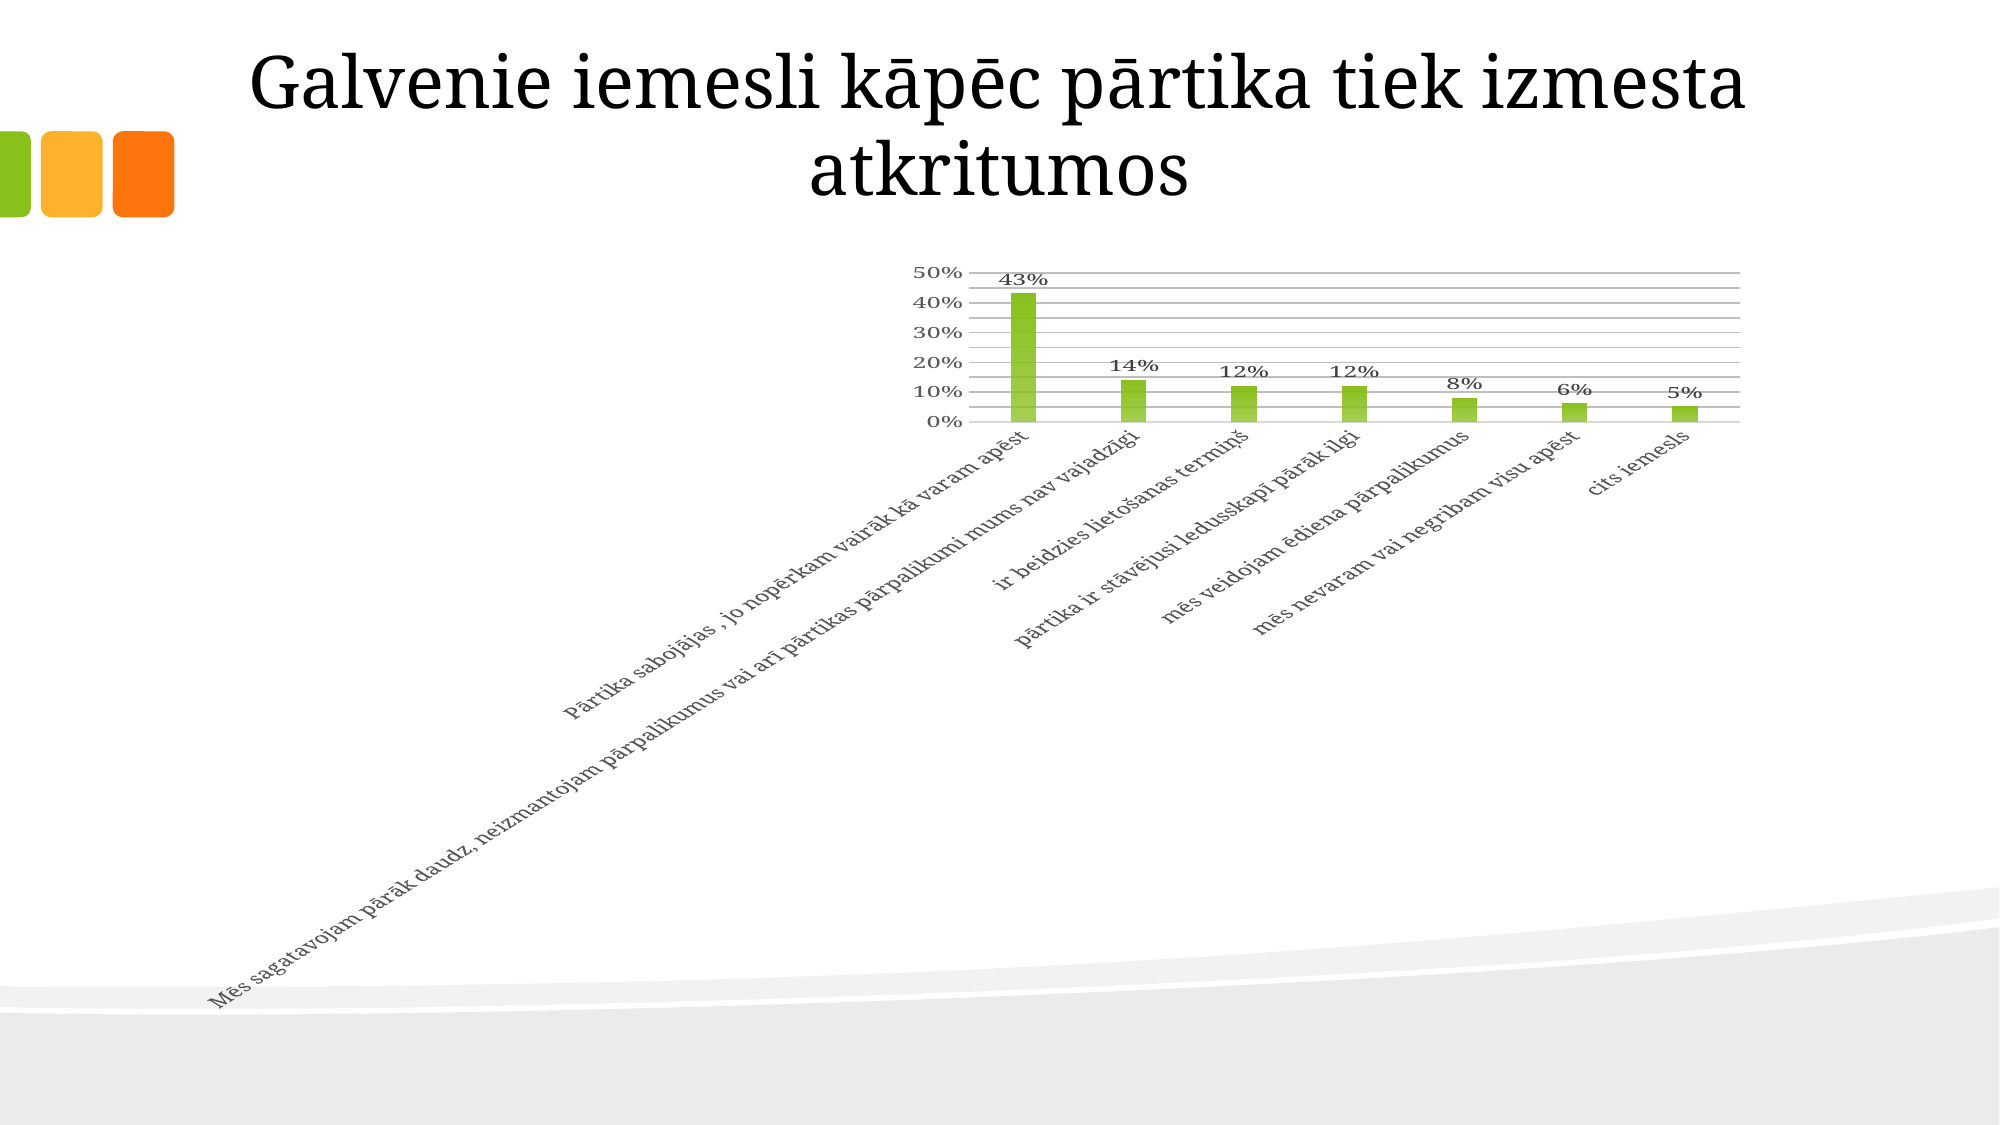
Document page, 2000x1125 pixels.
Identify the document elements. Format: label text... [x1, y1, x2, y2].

chart [199, 262, 1800, 1013]
title Galvenie iemesli kāpēc pārtika tiek izmesta atkritumos [199, 24, 1800, 220]
